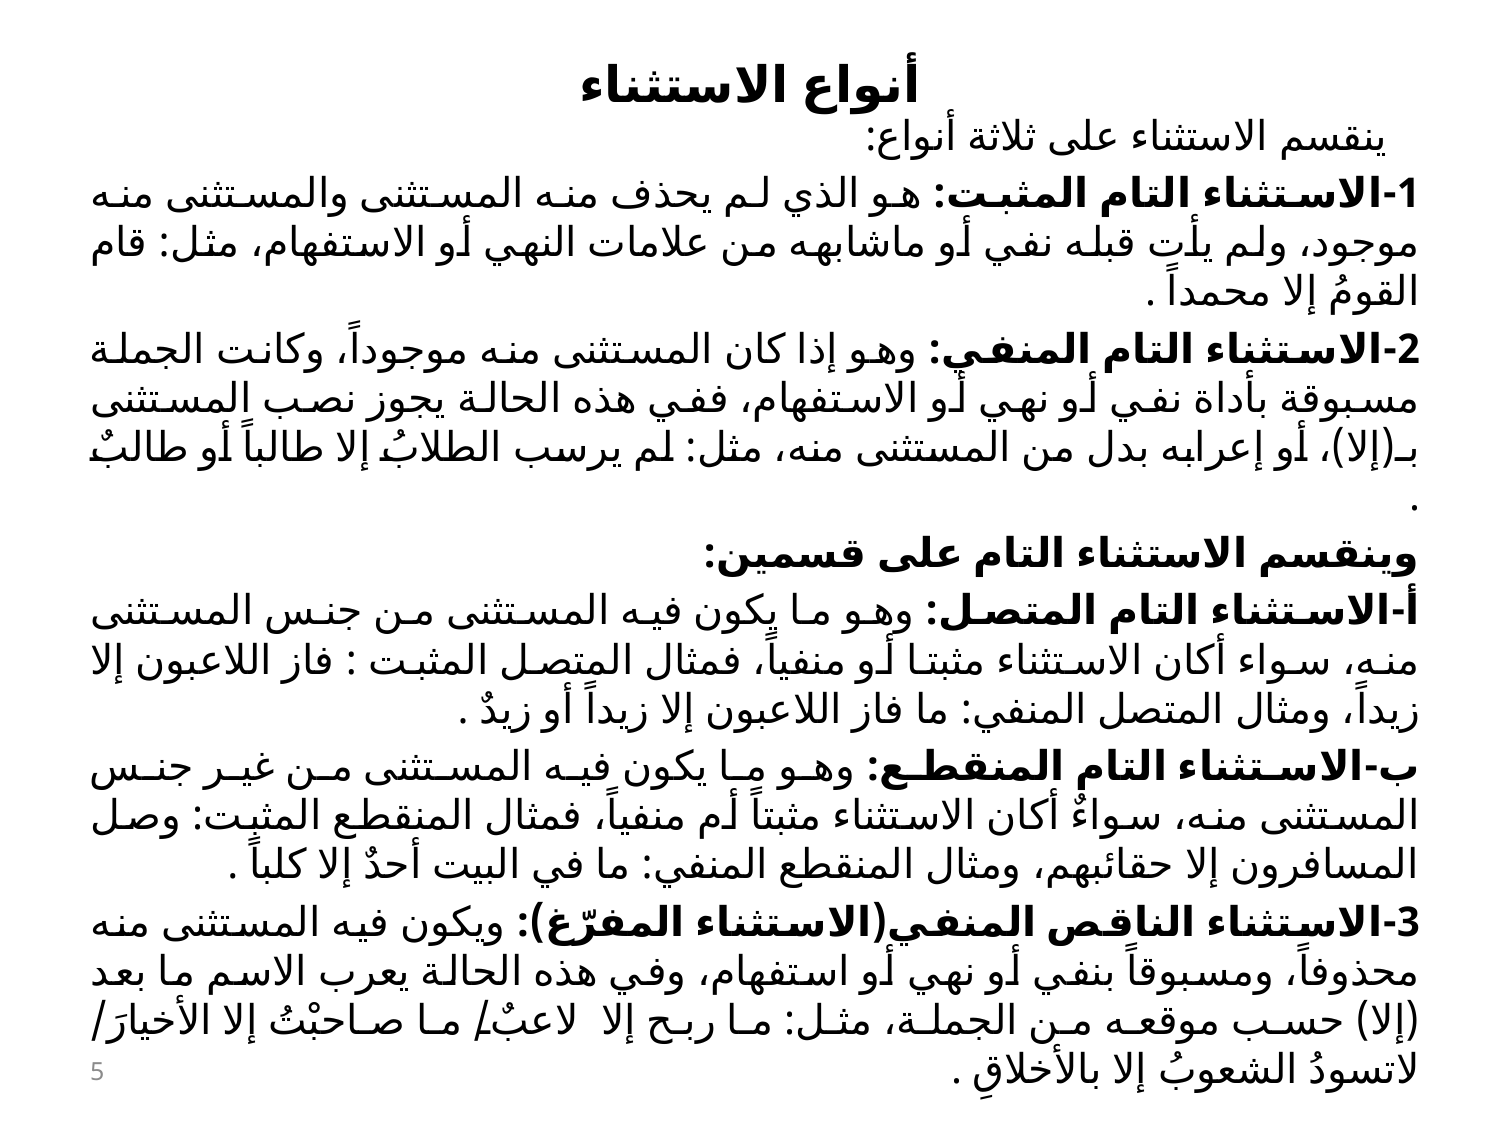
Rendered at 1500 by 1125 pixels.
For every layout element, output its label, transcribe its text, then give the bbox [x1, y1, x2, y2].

list ينقسم الاستثناء على ثلاثة أنواع: 1-الاستثناء التام المثبت: هو الذي لم يحذف منه المستثنى والمستثنى منه موجود، ولم يأت قبله نفي أو ماشابهه من علامات النهي أو الاستفهام، مثل: قام القومُ إلا محمداً . 2-الاستثناء التام المنفي: وهو إذا كان المستثنى منه موجوداً، وكانت الجملة مسبوقة بأداة نفي أو نهي أو الاستفهام، ففي هذه الحالة يجوز نصب المستثنى بـ(إلا)، أو إعرابه بدل من المستثنى منه، مثل: لم يرسب الطلابُ إلا طالباً أو طالبٌ . وينقسم الاستثناء التام على قسمين: أ-الاستثناء التام المتصل: وهو ما يكون فيه المستثنى من جنس المستثنى منه، سواء أكان الاستثناء مثبتا أو منفياً، فمثال المتصل المثبت : فاز اللاعبون إلا زيداً، ومثال المتصل المنفي: ما فاز اللاعبون إلا زيداً أو زيدٌ . ب-الاستثناء التام المنقطع: وهو ما يكون فيه المستثنى من غير جنس المستثنى منه، سواءٌ أكان الاستثناء مثبتاً أم منفياً، فمثال المنقطع المثبت: وصل المسافرون إلا حقائبهم، ومثال المنقطع المنفي: ما في البيت أحدٌ إلا كلباً . 3-الاستثناء الناقص المنفي(الاستثناء المفرّغ): ويكون فيه المستثنى منه محذوفاً، ومسبوقاً بنفي أو نهي أو استفهام، وفي هذه الحالة يعرب الاسم ما بعد (إلا) حسب موقعه من الجملة، مثل: ما ربح إلا لاعبٌ/ ما صاحبْتُ إلا الأخيارَ/ لاتسودُ الشعوبُ إلا بالأخلاقِ . [75, 101, 1436, 1103]
title أنواع الاستثناء [75, 45, 1425, 101]
slide_number 5 [75, 1042, 425, 1103]
